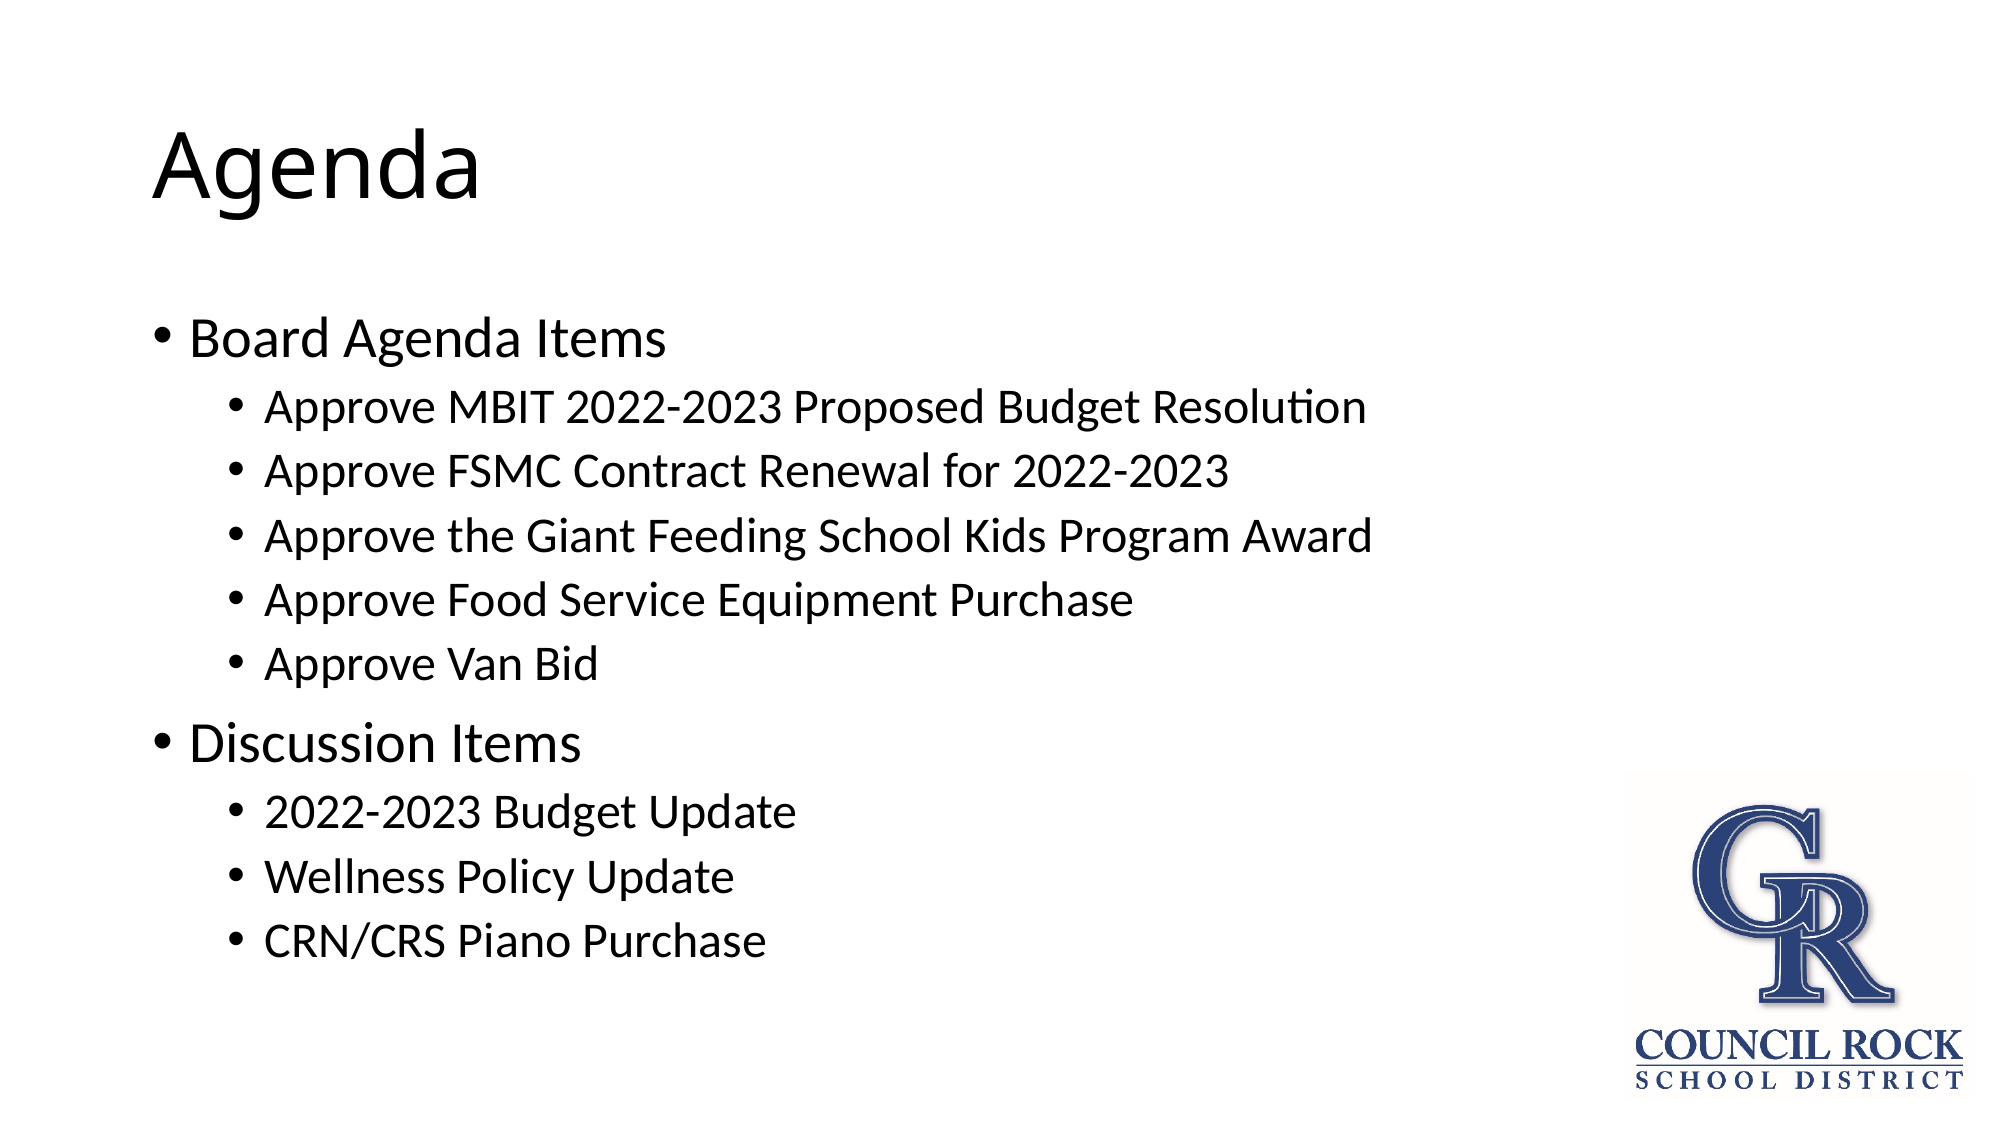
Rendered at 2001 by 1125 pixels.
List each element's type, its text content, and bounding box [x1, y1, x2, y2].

title Agenda [137, 59, 1863, 278]
list Board Agenda Items Approve MBIT 2022-2023 Proposed Budget Resolution Approve FSMC Contract Renewal for 2022-2023 Approve the Giant Feeding School Kids Program Award Approve Food Service Equipment Purchase Approve Van Bid Discussion Items 2022-2023 Budget Update Wellness Policy Update CRN/CRS Piano Purchase [137, 299, 1863, 1014]
picture [1624, 772, 1974, 1100]
